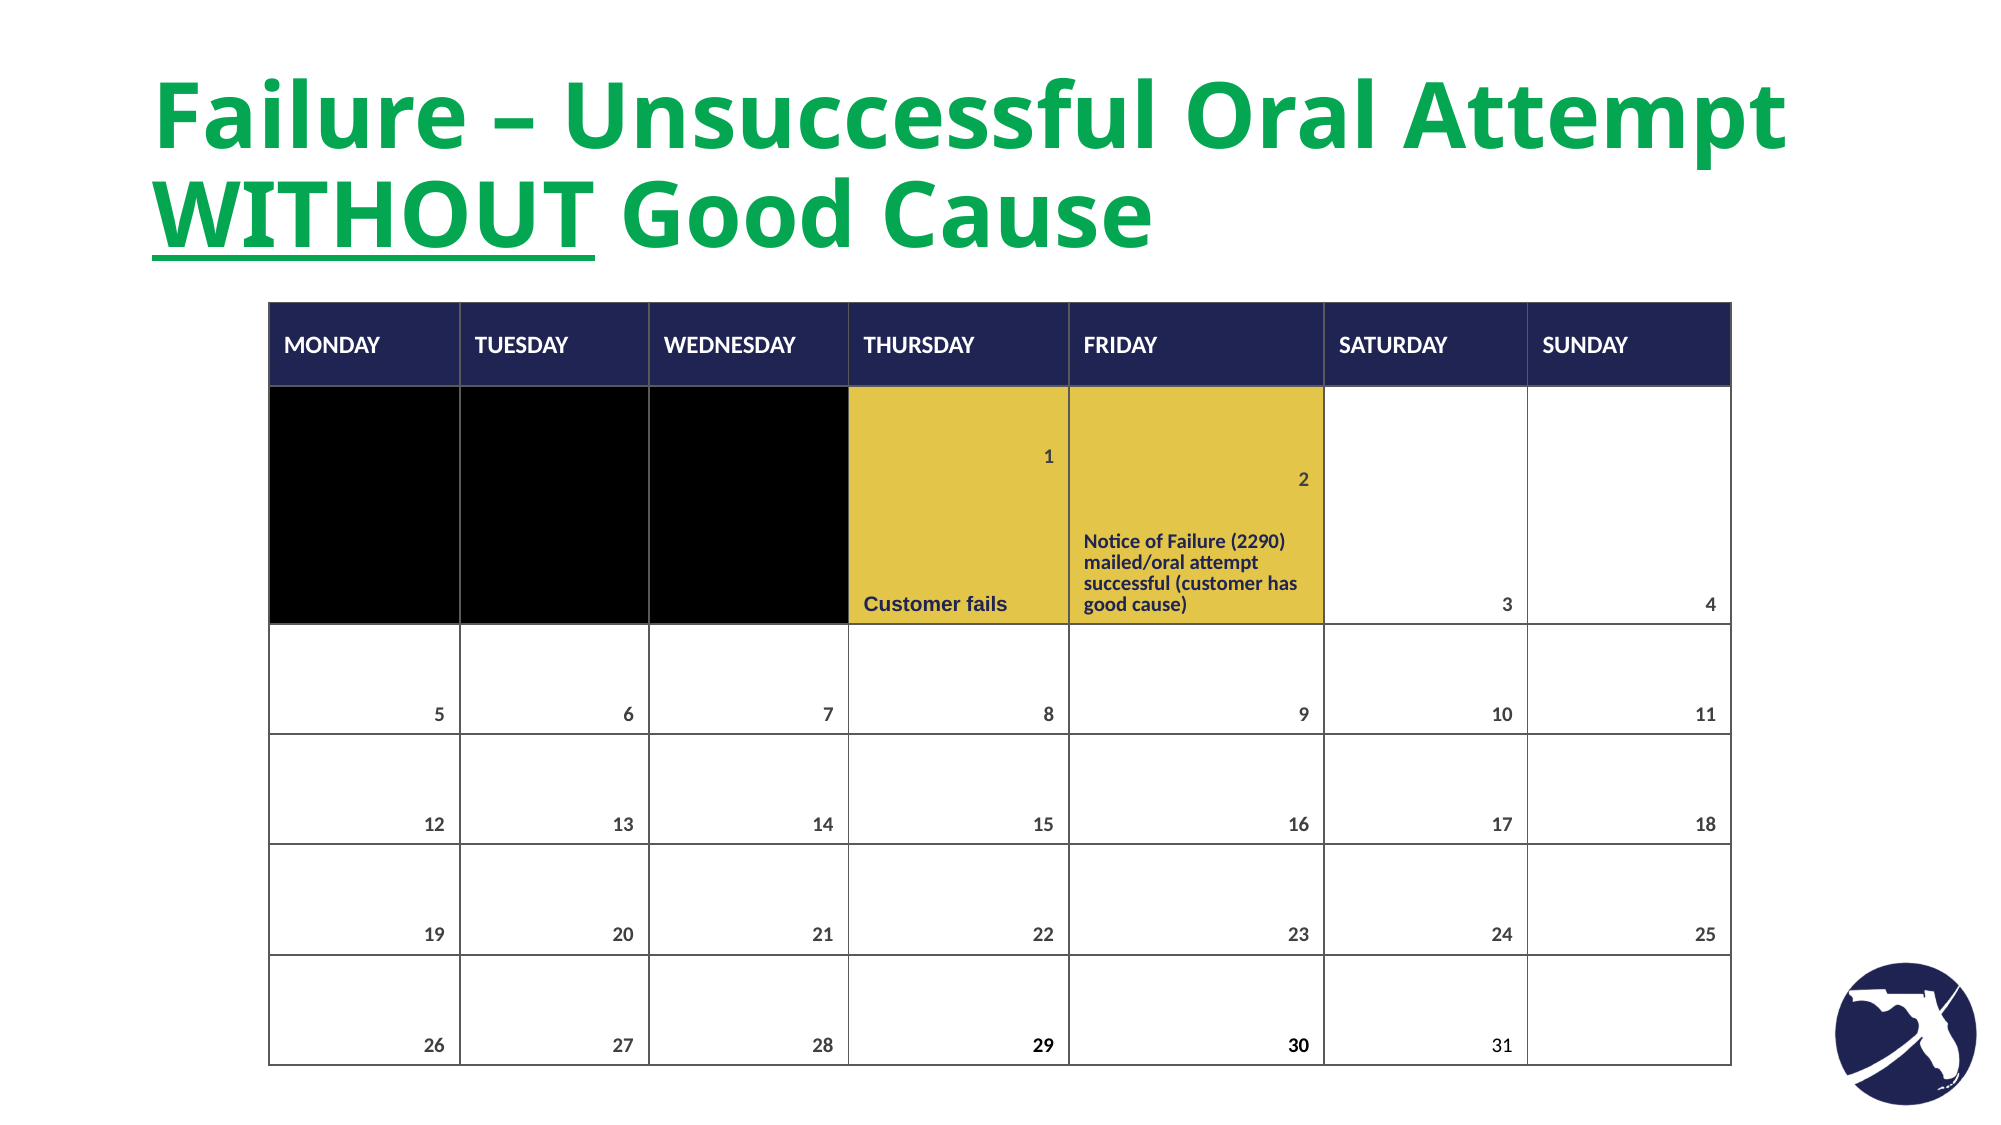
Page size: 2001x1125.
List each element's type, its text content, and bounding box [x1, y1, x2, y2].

table_header FRIDAY [1070, 303, 1323, 385]
table_cell 31 [1325, 956, 1527, 1064]
table_cell 29 [849, 956, 1068, 1064]
table_cell 18 [1528, 735, 1730, 843]
table_header THURSDAY [849, 303, 1068, 385]
table_cell 3 [1325, 387, 1527, 623]
table_header TUESDAY [461, 303, 648, 385]
table_cell 26 [270, 956, 459, 1064]
picture [1834, 961, 1979, 1109]
table_cell 12 [270, 735, 459, 843]
table_cell 13 [461, 735, 648, 843]
table_cell 1 Customer fails [849, 387, 1068, 623]
table_cell 17 [1325, 735, 1527, 843]
table_cell 11 [1528, 625, 1730, 733]
table_cell 7 [650, 625, 848, 733]
table_header WEDNESDAY [650, 303, 848, 385]
table_cell 27 [461, 956, 648, 1064]
table_cell 28 [650, 956, 848, 1064]
table_cell [270, 387, 459, 623]
table_cell 20 [461, 845, 648, 954]
table_cell 14 [650, 735, 848, 843]
table_cell 25 [1528, 845, 1730, 954]
table_cell [461, 387, 648, 623]
table_header MONDAY [270, 303, 459, 385]
table_cell 2 Notice of Failure (2290) mailed/oral attempt successful (customer has good cause) [1070, 387, 1323, 623]
table_header SUNDAY [1528, 303, 1730, 385]
title Failure – Unsuccessful Oral Attempt WITHOUT Good Cause [137, 59, 1863, 278]
table_cell 16 [1070, 735, 1323, 843]
table_cell 4 [1528, 387, 1730, 623]
table_cell 19 [270, 845, 459, 954]
table_cell 6 [461, 625, 648, 733]
table_cell [1528, 956, 1730, 1064]
table_cell 10 [1325, 625, 1527, 733]
table_header SATURDAY [1325, 303, 1527, 385]
table_cell 24 [1325, 845, 1527, 954]
table_cell 5 [270, 625, 459, 733]
table_cell 23 [1070, 845, 1323, 954]
table_cell 15 [849, 735, 1068, 843]
table_cell 8 [849, 625, 1068, 733]
table_cell [650, 387, 848, 623]
table_cell 30 [1070, 956, 1323, 1064]
table_cell 21 [650, 845, 848, 954]
table_cell 22 [849, 845, 1068, 954]
table_cell 9 [1070, 625, 1323, 733]
